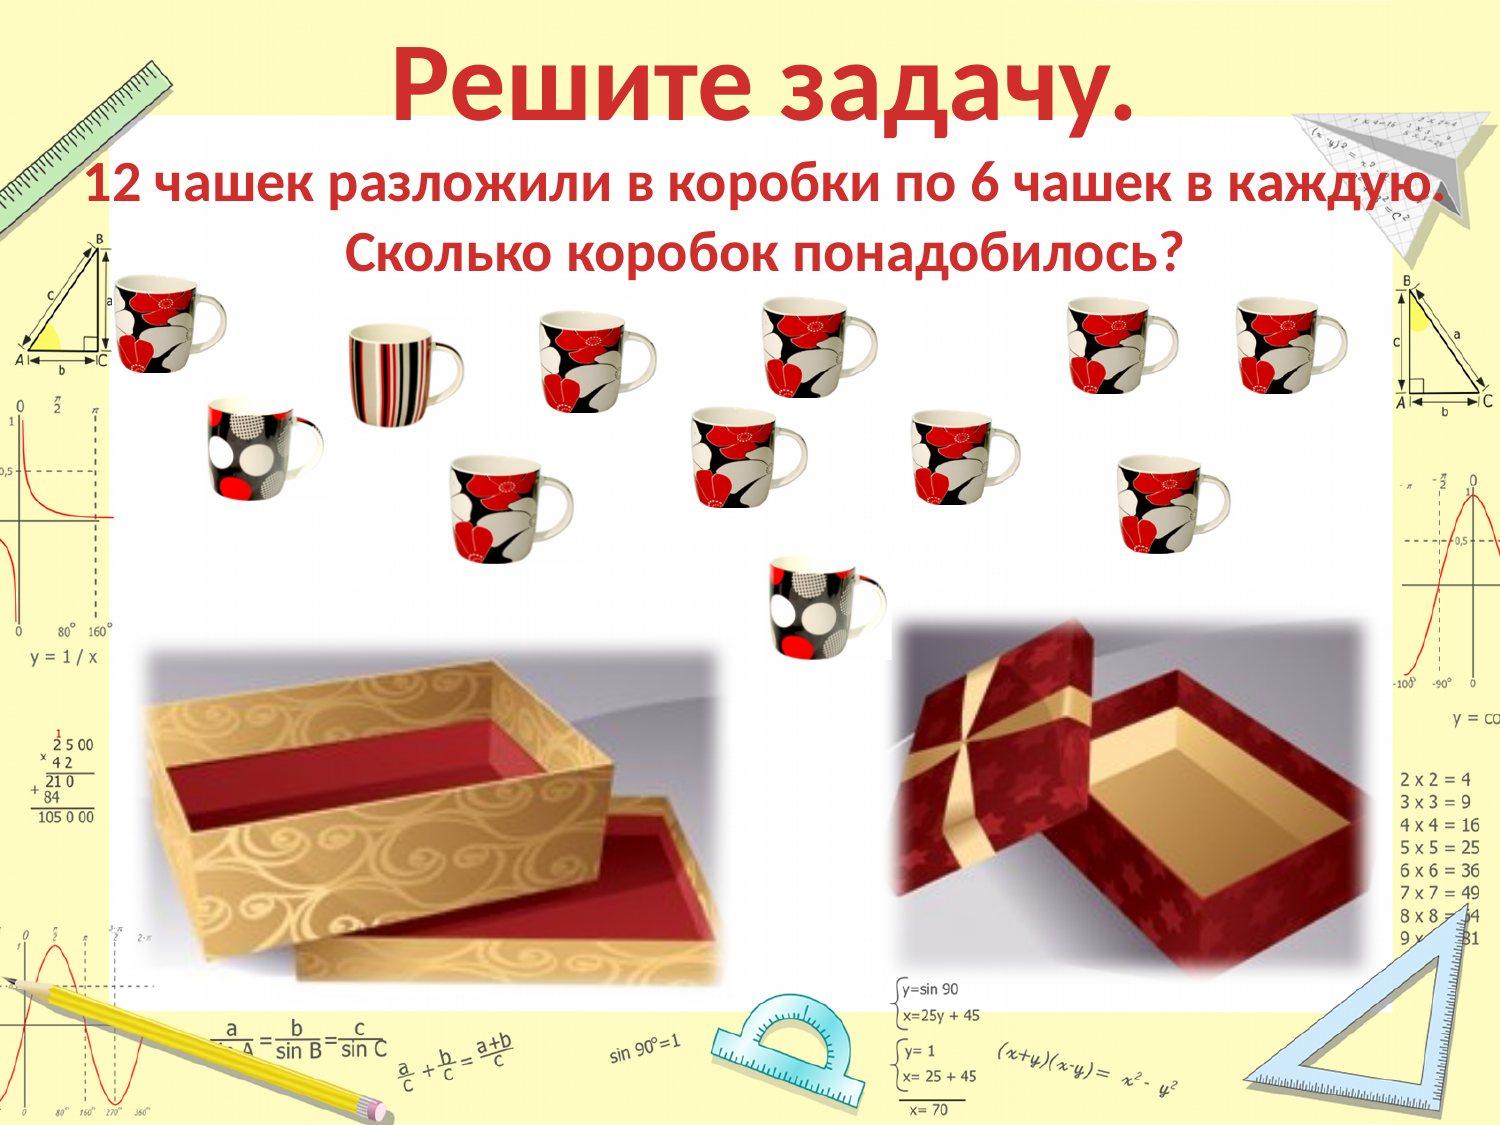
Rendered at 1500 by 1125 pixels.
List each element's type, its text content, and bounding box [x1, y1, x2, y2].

text_box Решите задачу. 12 чашек разложили в коробки по 6 чашек в каждую. Сколько коробок понадобилось? [67, 0, 1463, 291]
picture [0, 0, 1500, 1125]
